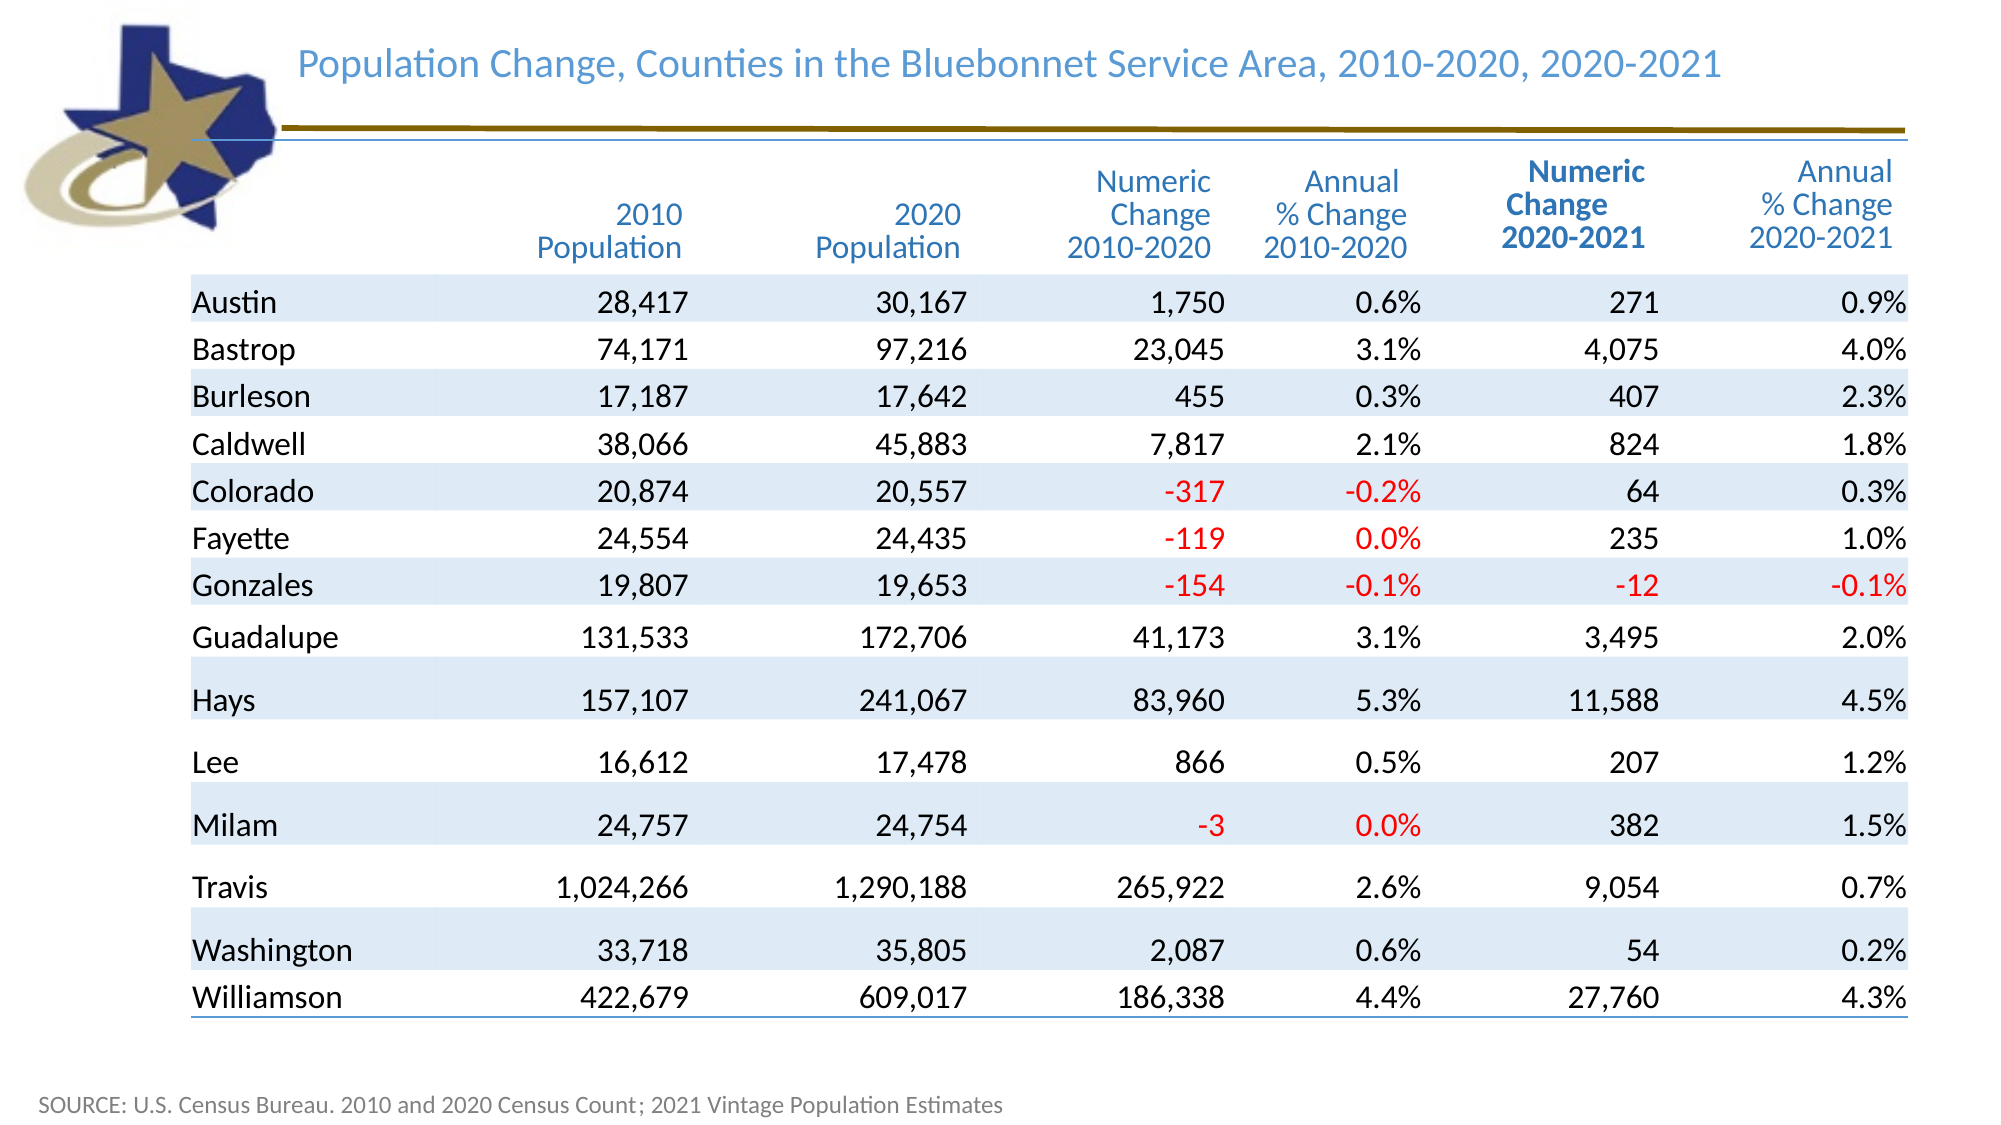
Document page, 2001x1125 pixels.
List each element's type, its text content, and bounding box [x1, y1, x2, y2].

table_cell Caldwell [191, 416, 437, 463]
table_cell 19,807 [437, 558, 698, 605]
table_cell 4.4% [1226, 970, 1423, 1016]
table_cell 235 [1423, 510, 1661, 558]
table_cell 609,017 [698, 970, 976, 1016]
table_cell 0.5% [1226, 719, 1423, 782]
table_header Numeric Change 2010-2020 [976, 141, 1226, 274]
title Population Change, Counties in the Bluebonnet Service Area, 2010-2020, 2020-2021 [282, 0, 1966, 129]
table_cell 16,612 [437, 719, 698, 782]
table_cell 0.9% [1661, 274, 1908, 322]
table_cell 4.5% [1661, 657, 1908, 719]
table_cell 2.3% [1661, 369, 1908, 416]
table_cell 45,883 [698, 416, 976, 463]
table_header 2010 Population [437, 141, 698, 274]
table_cell Gonzales [191, 558, 437, 605]
table_cell 271 [1423, 274, 1661, 322]
picture [20, 0, 282, 261]
table_cell Guadalupe [191, 605, 437, 657]
table_cell 20,557 [698, 463, 976, 510]
table_cell 97,216 [698, 322, 976, 369]
table_cell 0.3% [1661, 463, 1908, 510]
table_cell 1,290,188 [698, 845, 976, 907]
table_cell 1.5% [1661, 782, 1908, 845]
table_cell 866 [976, 719, 1226, 782]
table_cell Austin [191, 274, 437, 322]
table_cell 0.2% [1661, 907, 1908, 970]
table_cell Washington [191, 907, 437, 970]
table_cell 1.0% [1661, 510, 1908, 558]
table_header [191, 141, 437, 274]
table_cell 54 [1423, 907, 1661, 970]
table_cell 41,173 [976, 605, 1226, 657]
table_cell 0.0% [1226, 510, 1423, 558]
table_cell 422,679 [437, 970, 698, 1016]
table_cell 0.7% [1661, 845, 1908, 907]
table_cell 20,874 [437, 463, 698, 510]
table_cell Williamson [191, 970, 437, 1016]
table_cell Milam [191, 782, 437, 845]
table_cell 74,171 [437, 322, 698, 369]
table_cell 28,417 [437, 274, 698, 322]
table_cell 0.0% [1226, 782, 1423, 845]
table_header 2020 Population [698, 141, 976, 274]
table_cell 38,066 [437, 416, 698, 463]
table_cell 3,495 [1423, 605, 1661, 657]
table_cell Burleson [191, 369, 437, 416]
table_cell 131,533 [437, 605, 698, 657]
table_cell 17,478 [698, 719, 976, 782]
table_cell 0.6% [1226, 274, 1423, 322]
table_cell 0.6% [1226, 907, 1423, 970]
table_cell 24,435 [698, 510, 976, 558]
table_cell 4.3% [1661, 970, 1908, 1016]
table_cell 7,817 [976, 416, 1226, 463]
table_cell 2.0% [1661, 605, 1908, 657]
table_cell 27,760 [1423, 970, 1661, 1016]
table_cell 4.0% [1661, 322, 1908, 369]
table_cell Lee [191, 719, 437, 782]
table_cell 5.3% [1226, 657, 1423, 719]
table_cell 3.1% [1226, 605, 1423, 657]
table_cell 1,750 [976, 274, 1226, 322]
table_cell -0.2% [1226, 463, 1423, 510]
table_cell Bastrop [191, 322, 437, 369]
table_cell 265,922 [976, 845, 1226, 907]
table_cell 207 [1423, 719, 1661, 782]
table_cell -3 [976, 782, 1226, 845]
table_cell 9,054 [1423, 845, 1661, 907]
table_cell 83,960 [976, 657, 1226, 719]
table_cell 241,067 [698, 657, 976, 719]
table_cell Fayette [191, 510, 437, 558]
table_cell -12 [1423, 558, 1661, 605]
table_cell 1.2% [1661, 719, 1908, 782]
table_cell 172,706 [698, 605, 976, 657]
table_cell 407 [1423, 369, 1661, 416]
table_cell 24,554 [437, 510, 698, 558]
table_cell Hays [191, 657, 437, 719]
table_cell 19,653 [698, 558, 976, 605]
table_cell 17,642 [698, 369, 976, 416]
table_cell 33,718 [437, 907, 698, 970]
table_cell 0.3% [1226, 369, 1423, 416]
table_cell 186,338 [976, 970, 1226, 1016]
table_cell 4,075 [1423, 322, 1661, 369]
table_cell 382 [1423, 782, 1661, 845]
table_cell 64 [1423, 463, 1661, 510]
table_header Numeric Change 2020-2021 [1423, 141, 1661, 274]
table_cell 23,045 [976, 322, 1226, 369]
table_cell 157,107 [437, 657, 698, 719]
text_box SOURCE: U.S. Census Bureau. 2010 and 2020 Census Count ; 2021 Vintage Population Estimates [23, 1081, 1337, 1125]
table_header Annual % Change 2020-2021 [1661, 141, 1908, 274]
table_cell 824 [1423, 416, 1661, 463]
table_cell 30,167 [698, 274, 976, 322]
table_cell 11,588 [1423, 657, 1661, 719]
table_cell 17,187 [437, 369, 698, 416]
table_cell 2.1% [1226, 416, 1423, 463]
table_header Annual % Change 2010-2020 [1226, 141, 1423, 274]
table_cell 24,757 [437, 782, 698, 845]
table_cell -0.1% [1661, 558, 1908, 605]
table_cell 1,024,266 [437, 845, 698, 907]
table_cell 35,805 [698, 907, 976, 970]
table_cell 1.8% [1661, 416, 1908, 463]
table_cell -154 [976, 558, 1226, 605]
table_cell -0.1% [1226, 558, 1423, 605]
table_cell -119 [976, 510, 1226, 558]
table_cell 2.6% [1226, 845, 1423, 907]
table_cell 455 [976, 369, 1226, 416]
table_cell Colorado [191, 463, 437, 510]
table_cell 3.1% [1226, 322, 1423, 369]
table_cell 24,754 [698, 782, 976, 845]
table_cell Travis [191, 845, 437, 907]
table_cell -317 [976, 463, 1226, 510]
table_cell 2,087 [976, 907, 1226, 970]
